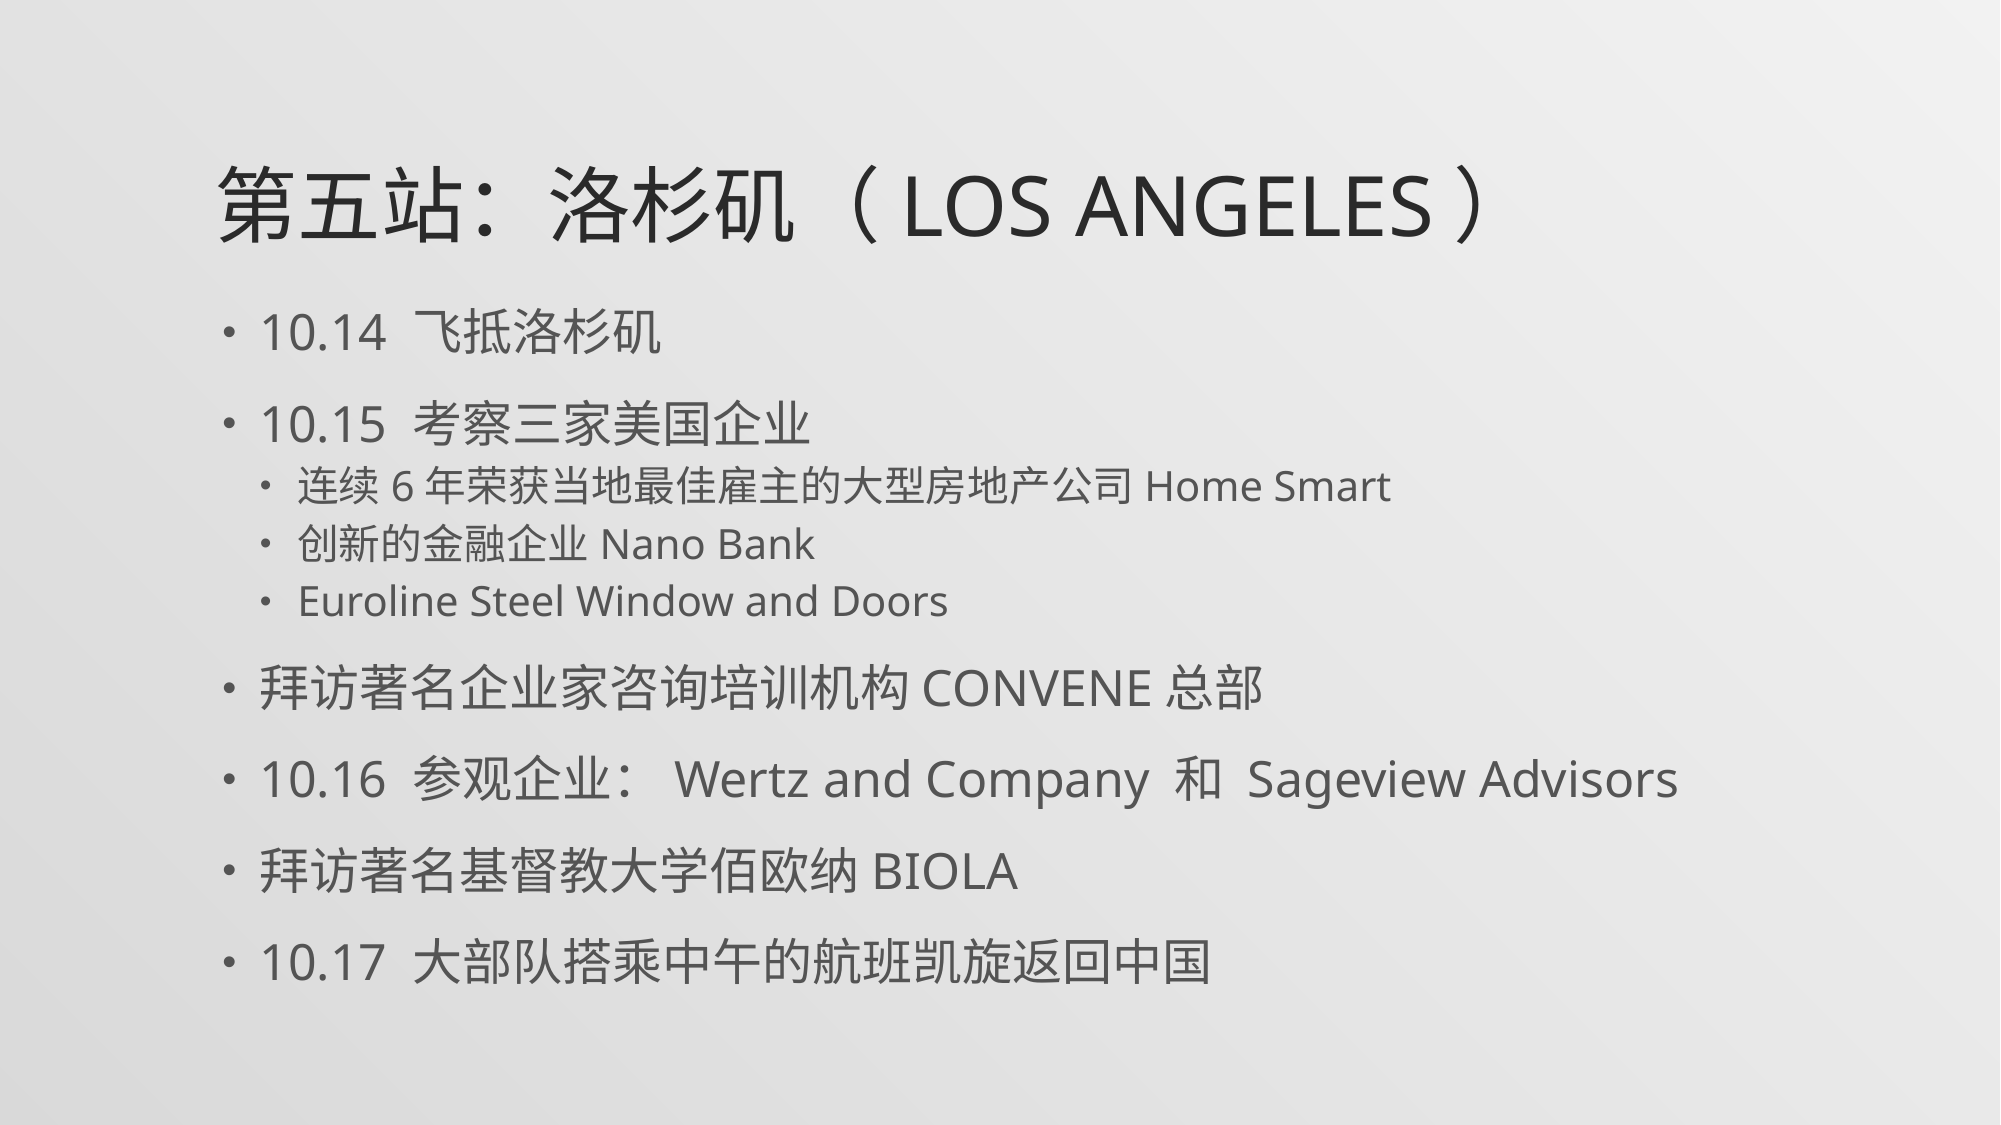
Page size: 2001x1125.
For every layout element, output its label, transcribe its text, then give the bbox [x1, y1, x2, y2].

list 10.14 飞抵洛杉矶 10.15 考察三家美国企业 连续6年荣获当地最佳雇主的大型房地产公司Home Smart 创新的金融企业Nano Bank Euroline Steel Window and Doors 拜访著名企业家咨询培训机构CONVENE总部 10.16 参观企业：Wertz and Company 和 Sageview Advisors 拜访著名基督教大学佰欧纳BIOLA 10.17 大部队搭乘中午的航班凯旋返回中国 [199, 299, 1801, 1013]
title 第五站：洛杉矶（Los Angeles） [199, 45, 1801, 263]
